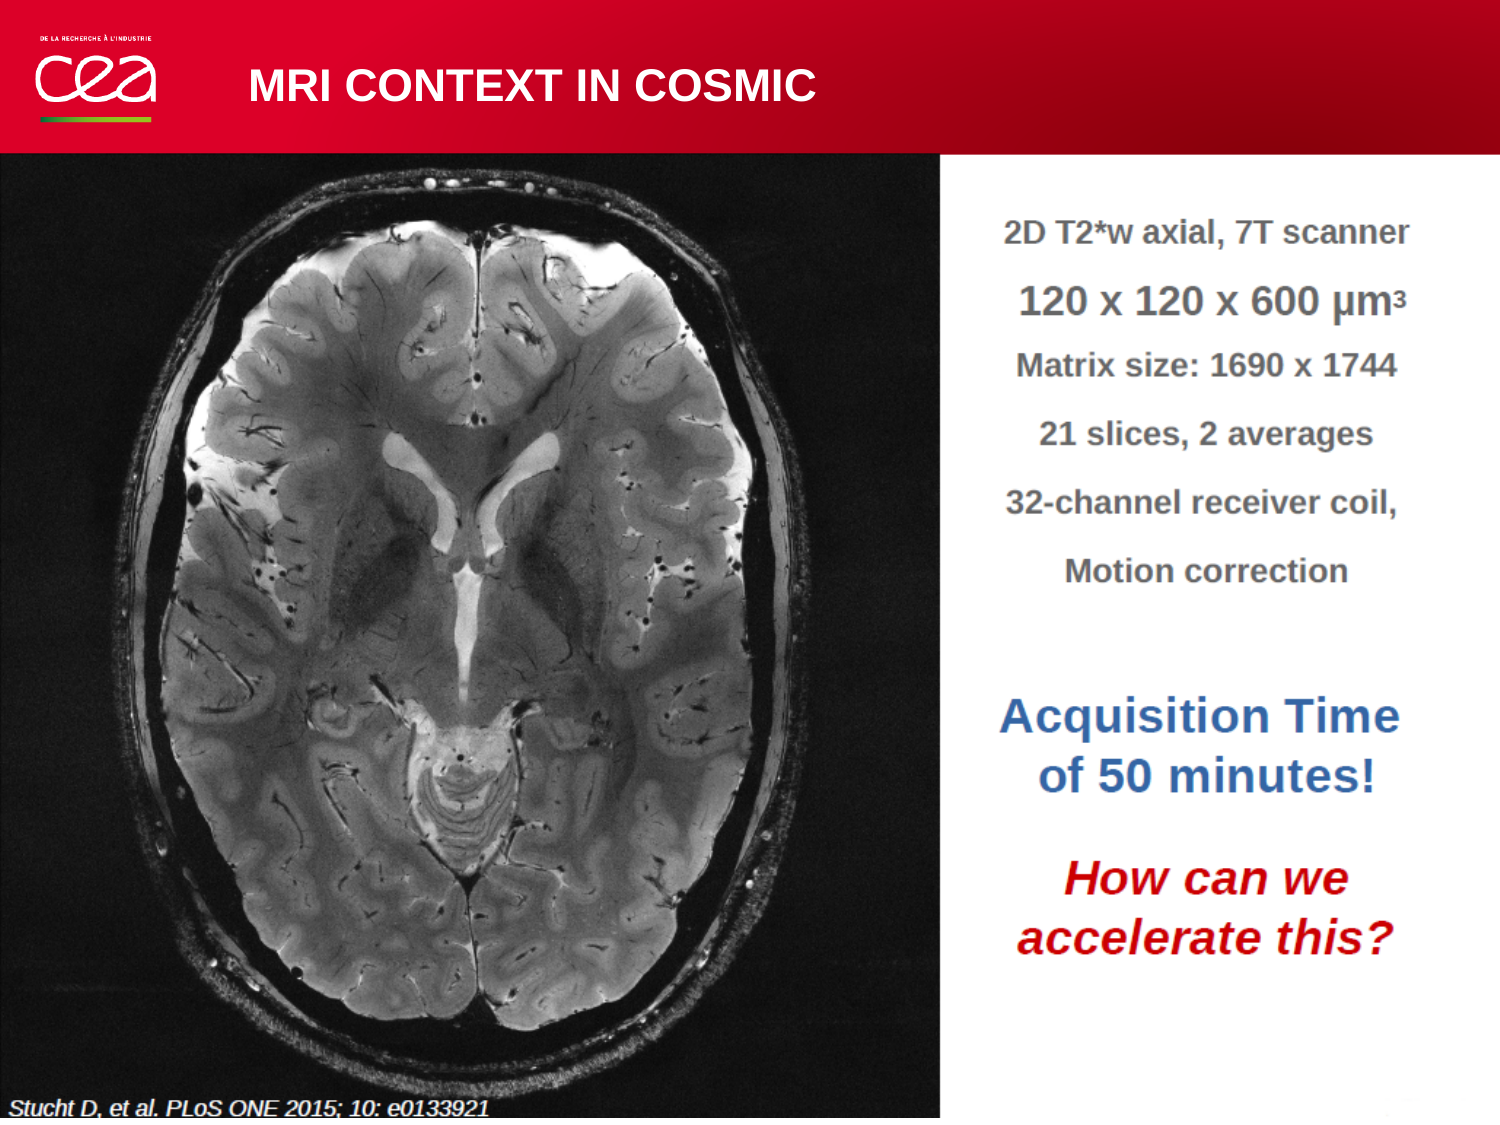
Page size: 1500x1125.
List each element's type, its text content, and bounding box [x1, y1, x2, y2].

title MRI CONTEXT IN COSMIC [248, 8, 1436, 151]
picture [0, 0, 1500, 1118]
